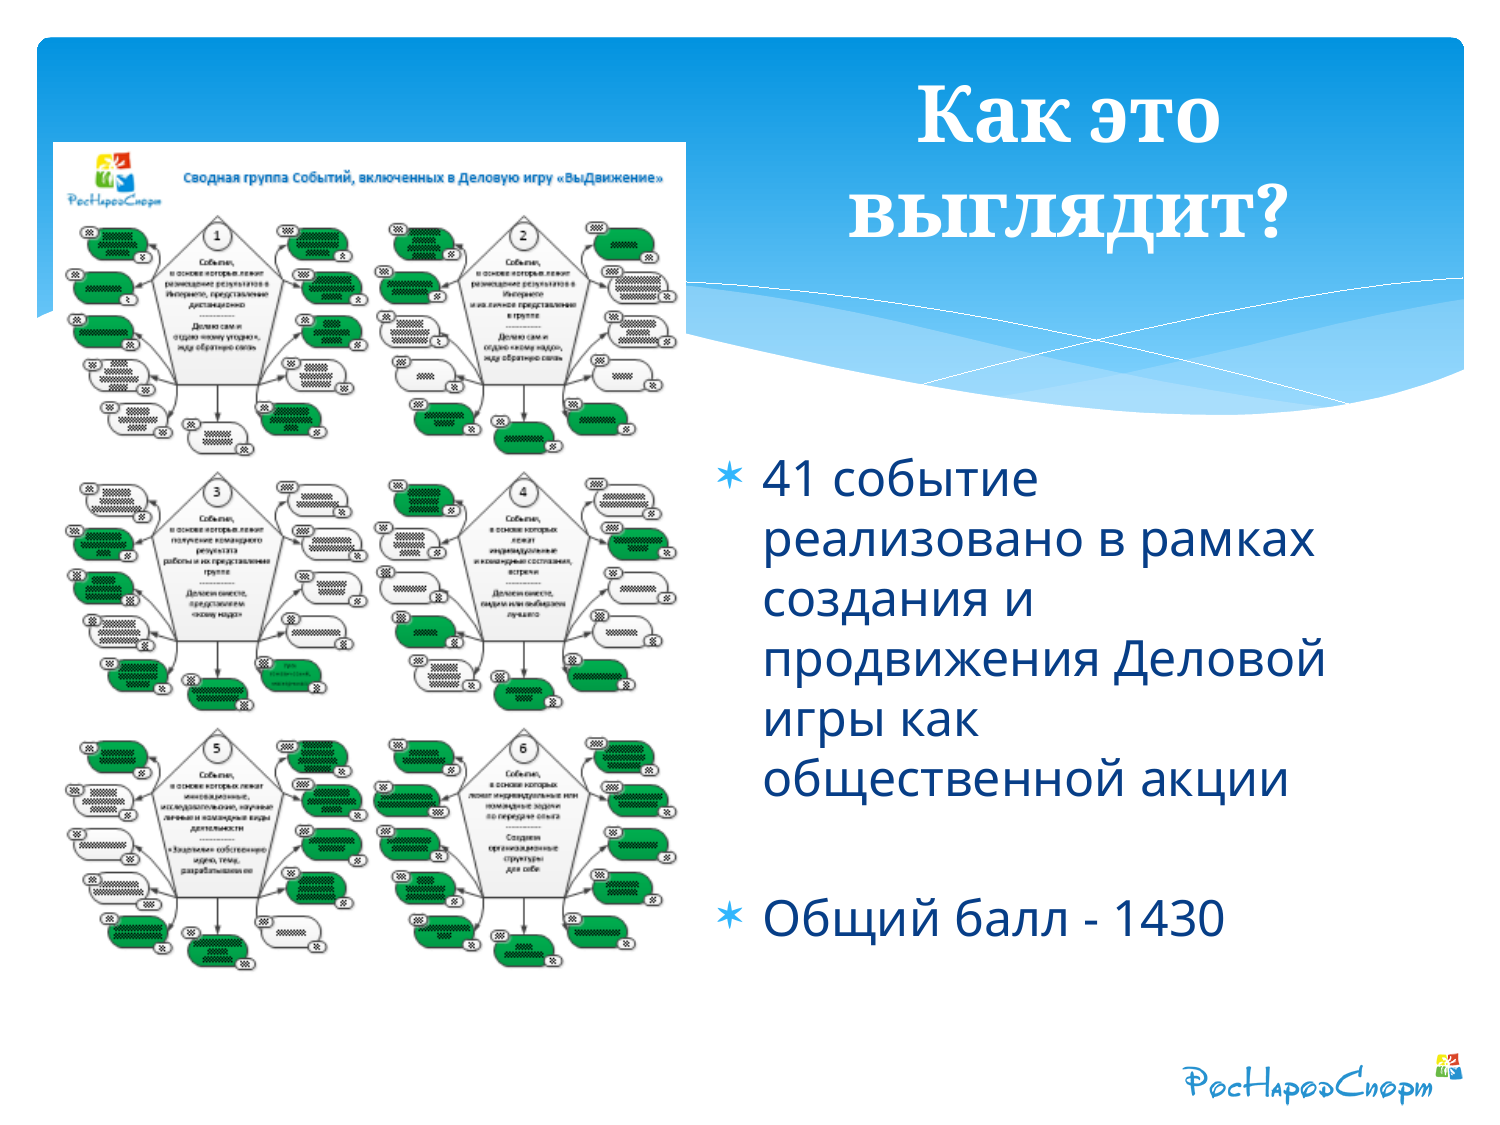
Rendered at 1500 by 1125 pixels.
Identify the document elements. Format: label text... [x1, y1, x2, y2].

picture [52, 141, 687, 984]
picture [1172, 1046, 1471, 1108]
list 41 событие реализовано в рамках создания и продвижения Деловой игры как общественной акции Общий балл - 1430 [702, 438, 1359, 1005]
title Как это выглядит? [714, 55, 1425, 261]
